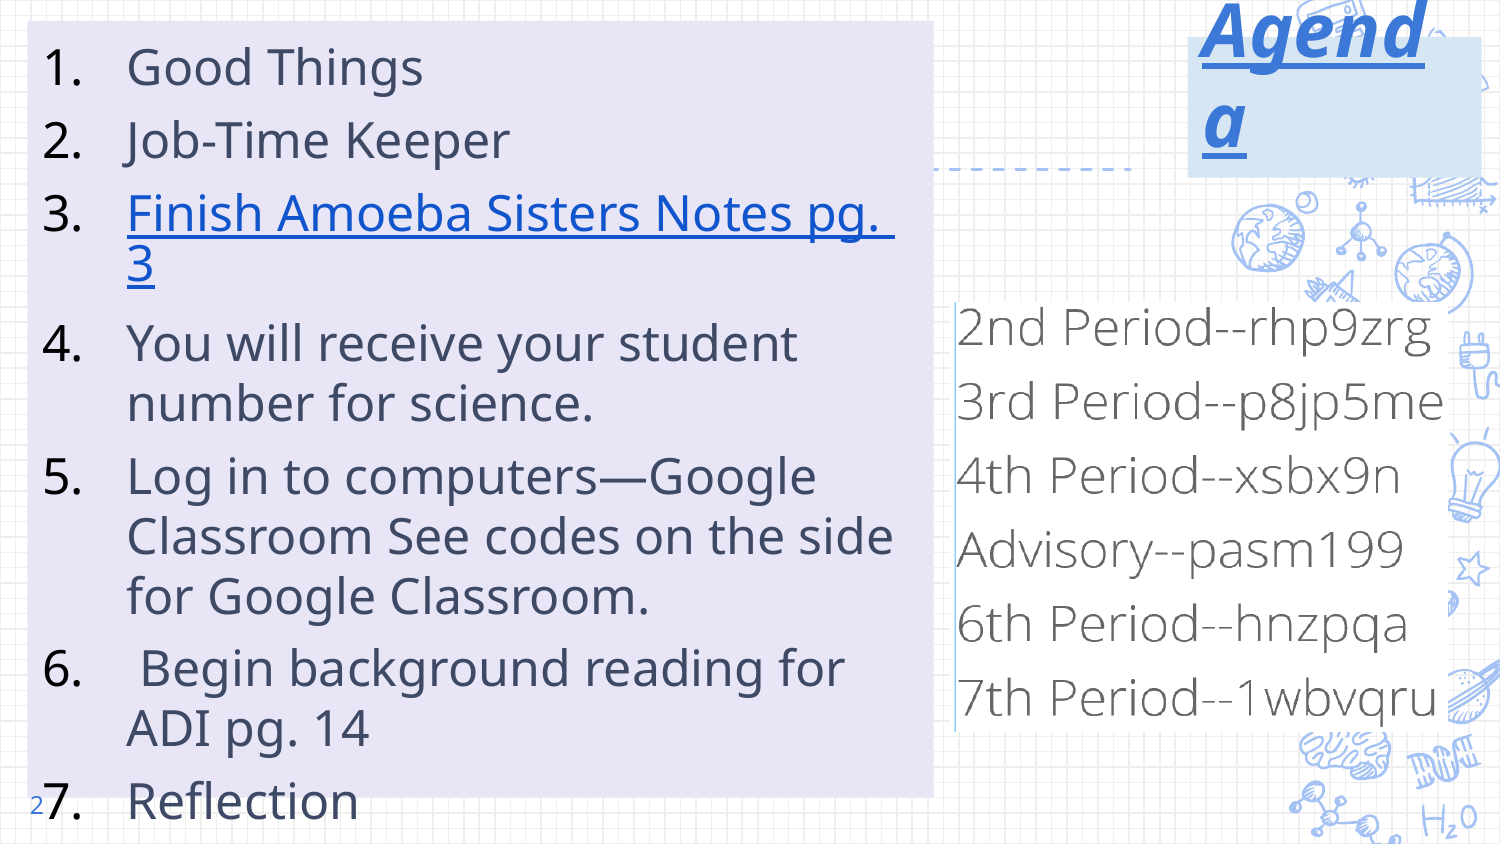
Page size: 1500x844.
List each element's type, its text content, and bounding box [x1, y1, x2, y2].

slide_number 2 [14, 774, 105, 840]
picture [949, 301, 1448, 733]
title Agenda [1187, 36, 1482, 178]
text_box Good Things Job-Time Keeper Finish Amoeba Sisters Notes pg. 3 You will receive your student number for science. Log in to computers—Google Classroom See codes on the side for Google Classroom. Begin background reading for ADI pg. 14 Reflection Launch [27, 20, 934, 798]
